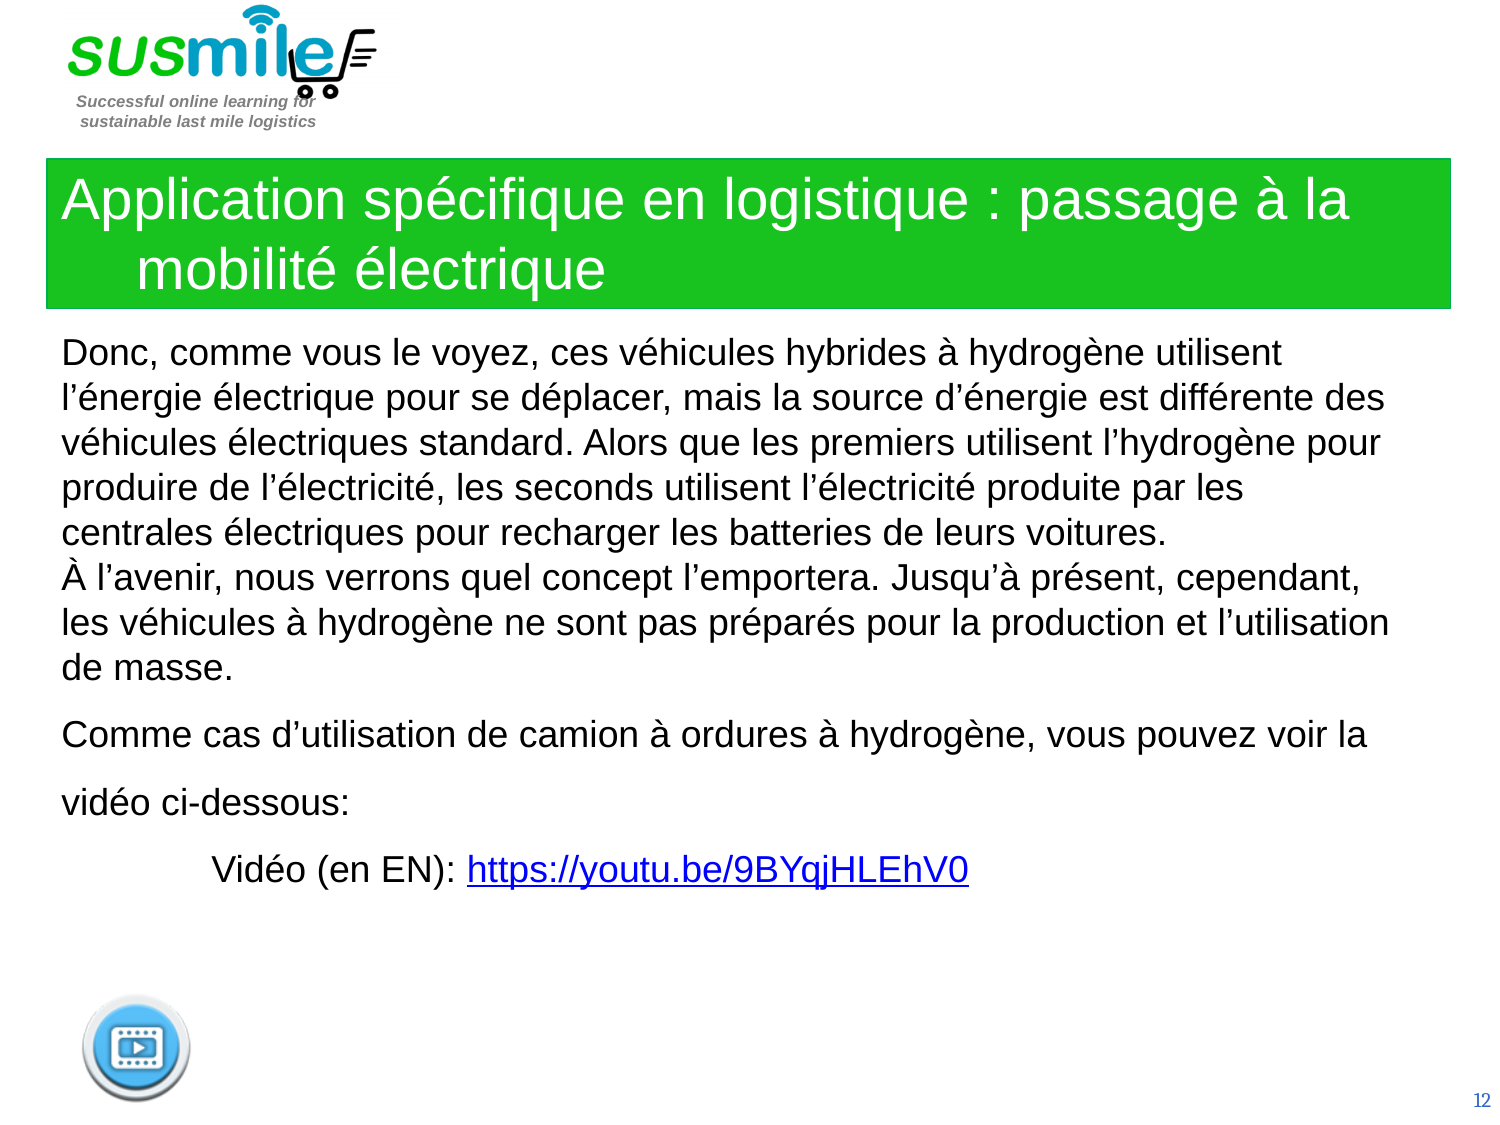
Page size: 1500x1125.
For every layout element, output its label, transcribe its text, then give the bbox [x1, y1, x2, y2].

picture [61, 0, 400, 107]
slide_number 12 [1156, 1069, 1500, 1125]
text_box Donc, comme vous le voyez, ces véhicules hybrides à hydrogène utilisent l’énergie électrique pour se déplacer, mais la source d’énergie est différente des véhicules électriques standard. Alors que les premiers utilisent l’hydrogène pour produire de l’électricité, les seconds utilisent l’électricité produite par les centrales électriques pour recharger les batteries de leurs voitures. À l’avenir, nous verrons quel concept l’emportera. Jusqu’à présent, cependant, les véhicules à hydrogène ne sont pas préparés pour la production et l’utilisation de masse. Comme cas d’utilisation de camion à ordures à hydrogène, vous pouvez voir la vidéo ci-dessous: Vidéo (en EN): https://youtu.be/9BYqjHLEhV0 [46, 320, 1420, 898]
text_box Application spécifique en logistique : passage à la mobilité électrique [46, 159, 1451, 309]
picture [80, 991, 193, 1104]
